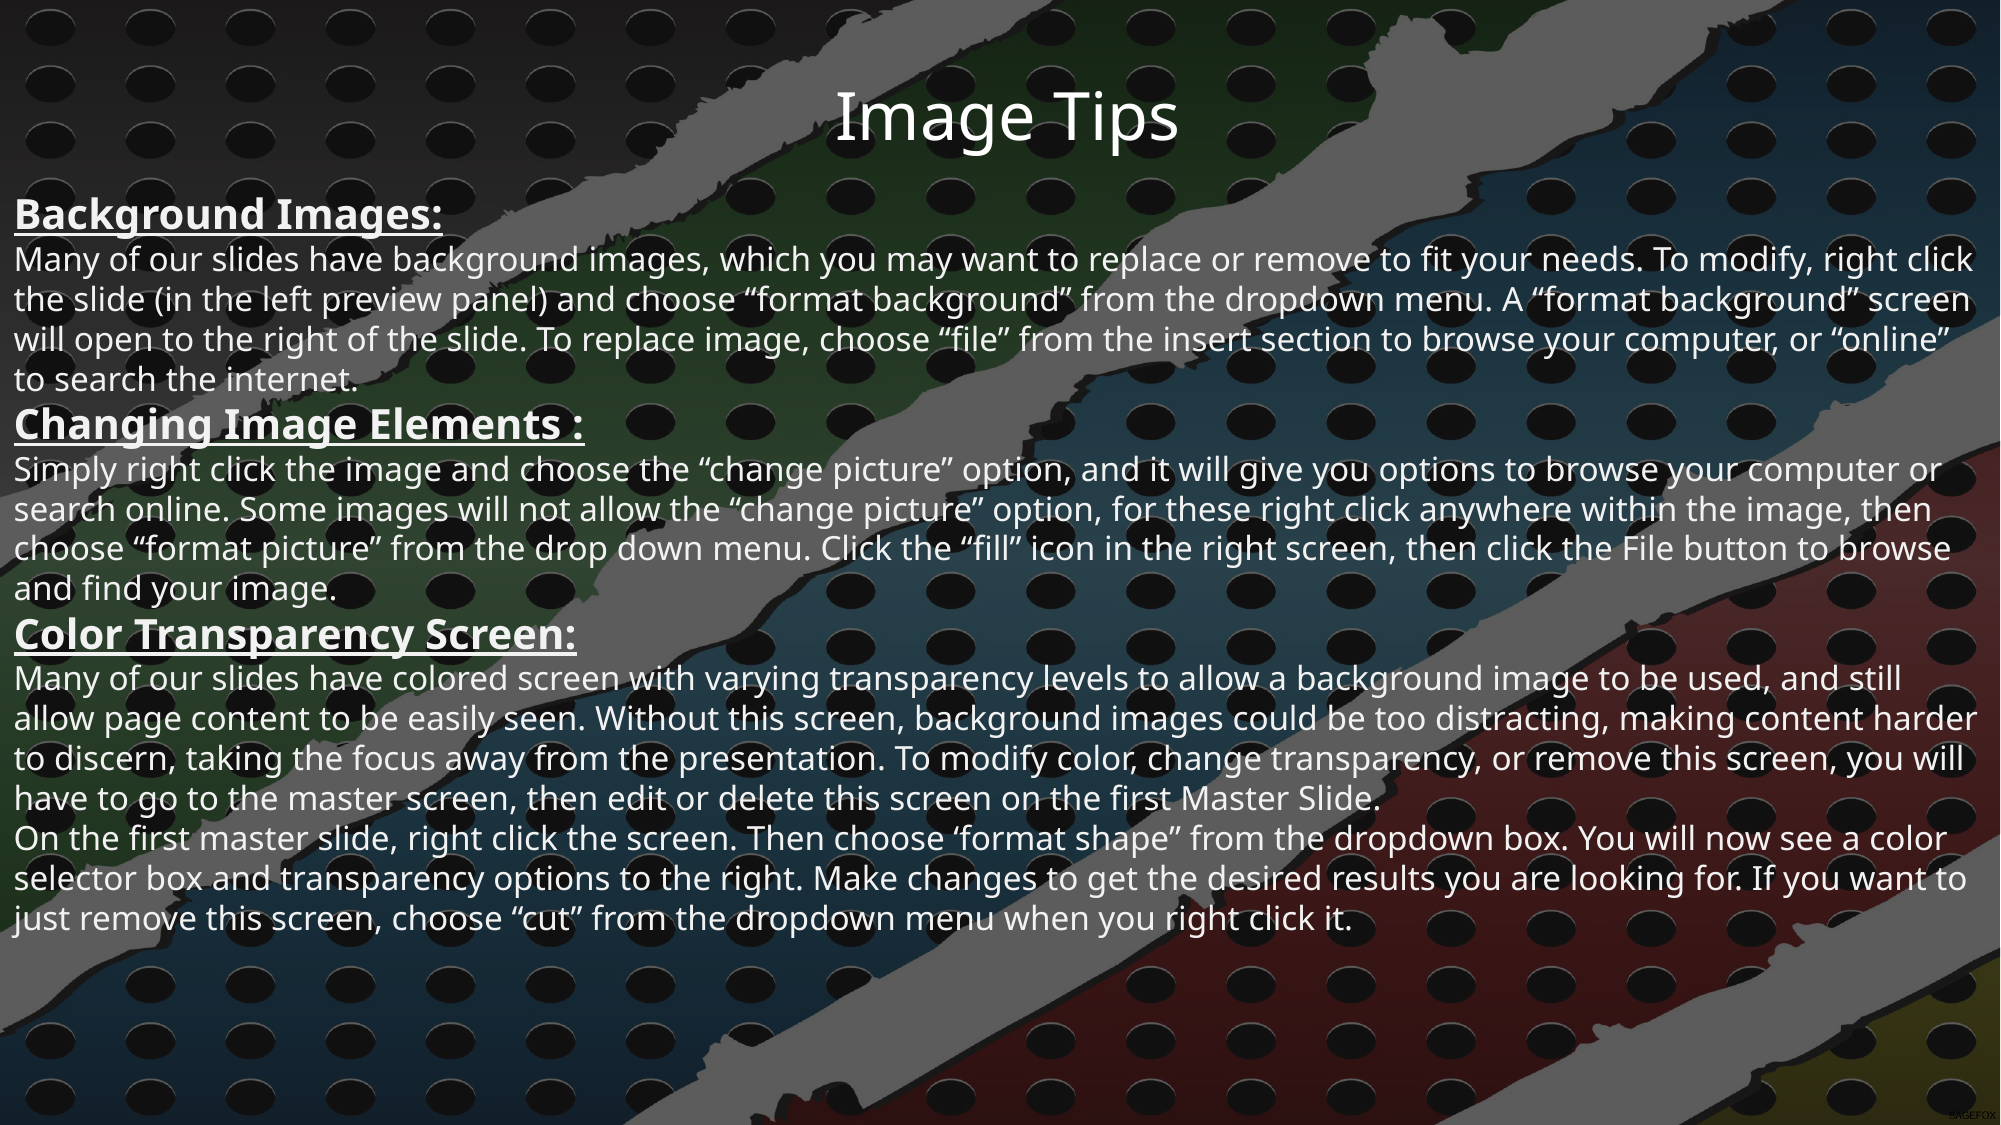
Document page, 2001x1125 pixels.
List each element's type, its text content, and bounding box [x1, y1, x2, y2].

title Image Tips [597, 59, 1420, 177]
text_box Background Images: Many of our slides have background images, which you may want to replace or remove to fit your needs. To modify, right click the slide (in the left preview panel) and choose “format background” from the dropdown menu. A “format background” screen will open to the right of the slide. To replace image, choose “file” from the insert section to browse your computer, or “online” to search the internet. Changing Image Elements : Simply right click the image and choose the “change picture” option, and it will give you options to browse your computer or search online. Some images will not allow the “change picture” option, for these right click anywhere within the image, then choose “format picture” from the drop down menu. Click the “fill” icon in the right screen, then click the File button to browse and find your image. Color Transparency Screen: Many of our slides have colored screen with varying transparency levels to allow a background image to be used, and still allow page content to be easily seen. Without this screen, background images could be too distracting, making content harder to discern, taking the focus away from the presentation. To modify color, change transparency, or remove this screen, you will have to go to the master screen, then edit or delete this screen on the first Master Slide. On the first master slide, right click the screen. Then choose ‘format shape” from the dropdown box. You will now see a color selector box and transparency options to the right. Make changes to get the desired results you are looking for. If you want to just remove this screen, choose “cut” from the dropdown menu when you right click it. [0, 0, 2000, 1125]
